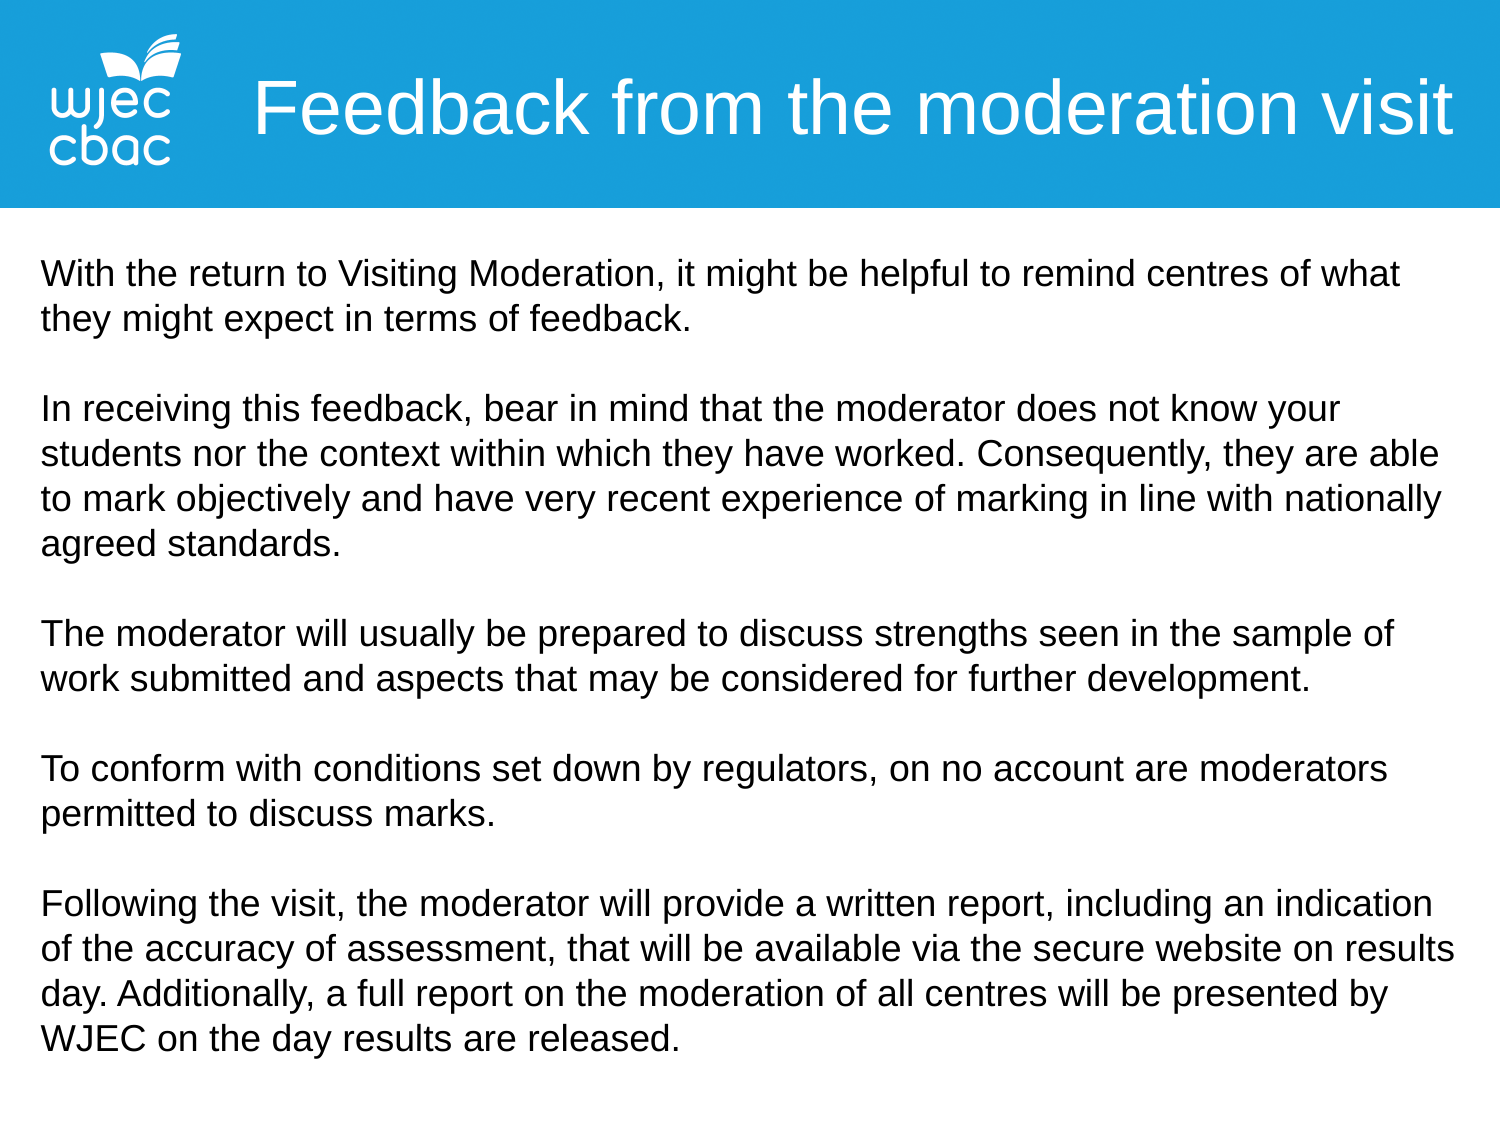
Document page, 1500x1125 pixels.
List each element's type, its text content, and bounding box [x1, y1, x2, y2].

text_box With the return to Visiting Moderation, it might be helpful to remind centres of what they might expect in terms of feedback. In receiving this feedback, bear in mind that the moderator does not know your students nor the context within which they have worked. Consequently, they are able to mark objectively and have very recent experience of marking in line with nationally agreed standards. The moderator will usually be prepared to discuss strengths seen in the sample of work submitted and aspects that may be considered for further development. To conform with conditions set down by regulators, on no account are moderators permitted to discuss marks. Following the visit, the moderator will provide a written report, including an indication of the accuracy of assessment, that will be available via the secure website on results day. Additionally, a full report on the moderation of all centres will be presented by WJEC on the day results are released. [25, 241, 1475, 1067]
picture [0, 0, 1500, 208]
text_box Feedback from the moderation visit [36, 49, 1500, 158]
